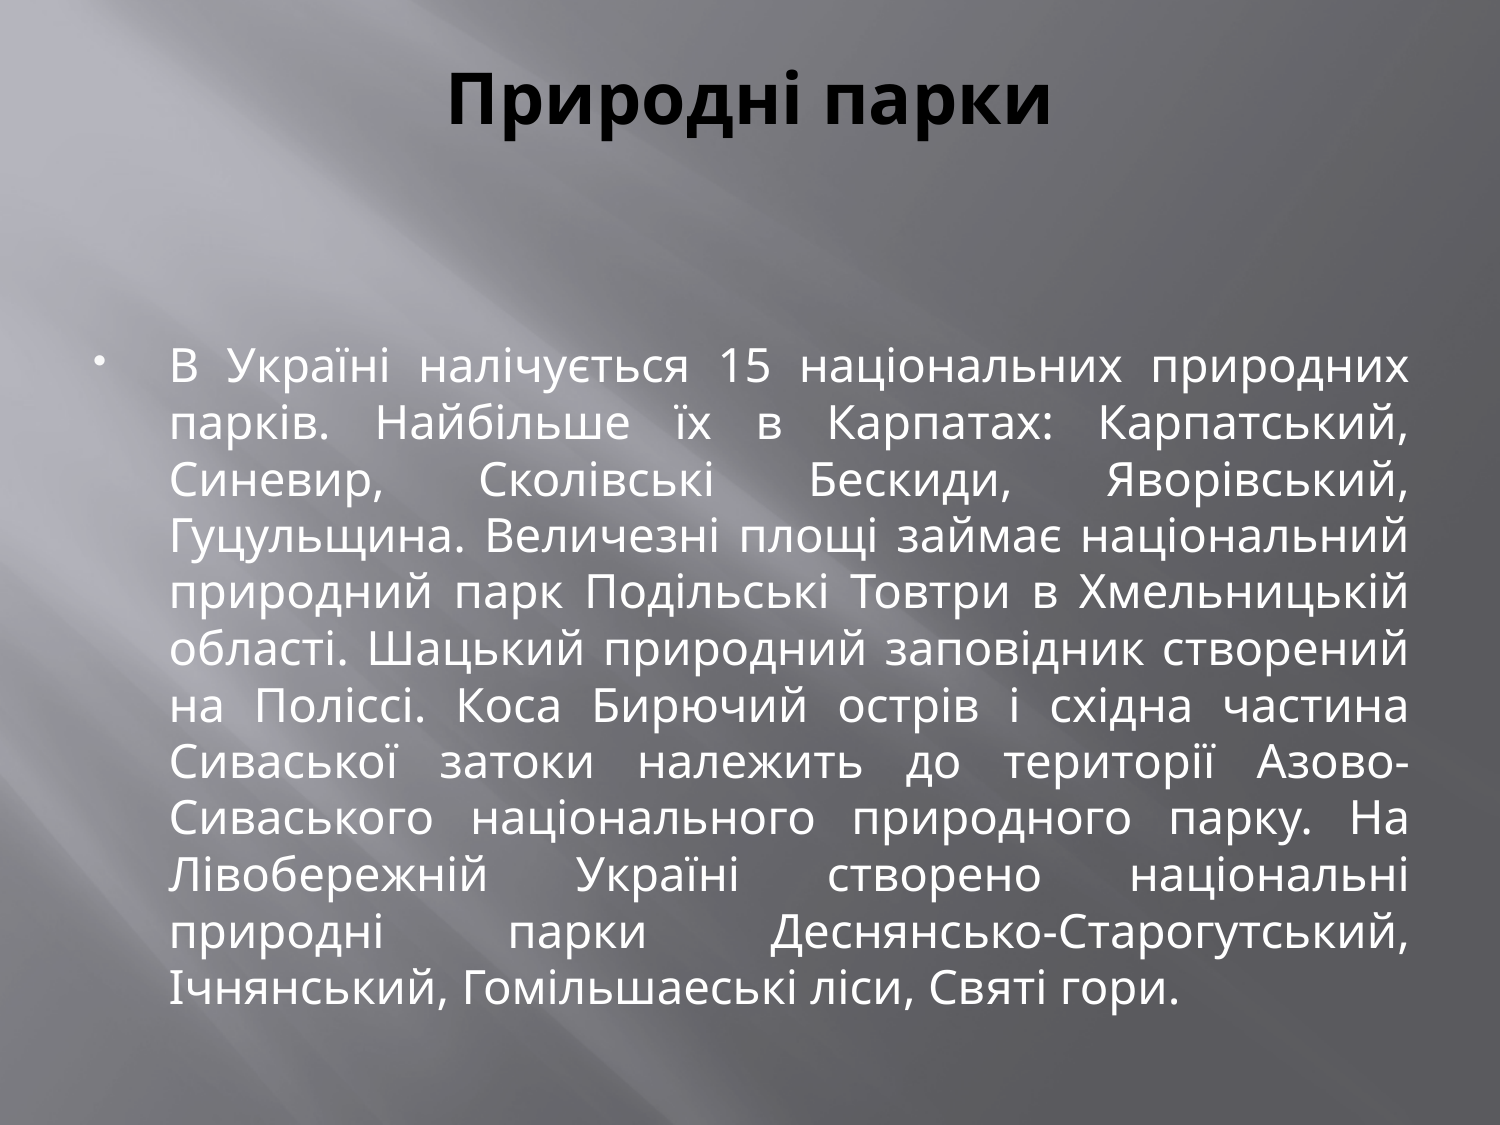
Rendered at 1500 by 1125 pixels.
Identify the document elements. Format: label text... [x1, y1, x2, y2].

title Природні парки [75, 45, 1425, 233]
list В Україні налічується 15 національних природних парків. Найбільше їх в Карпатах: Карпатський, Синевир, Сколівські Бескиди, Яворівський, Гуцульщина. Величезні площі займає національний природний парк Подільські Товтри в Хмельницькій області. Шацький природний заповідник створений на Поліссі. Коса Бирючий острів і східна частина Сиваської затоки належить до території Азово-Сиваського національного природного парку. На Лівобережній Україні створено національні природні парки Деснянсько-Старогутський, Ічнянський, Гомільшаеські ліси, Святі гори. [75, 262, 1425, 1035]
